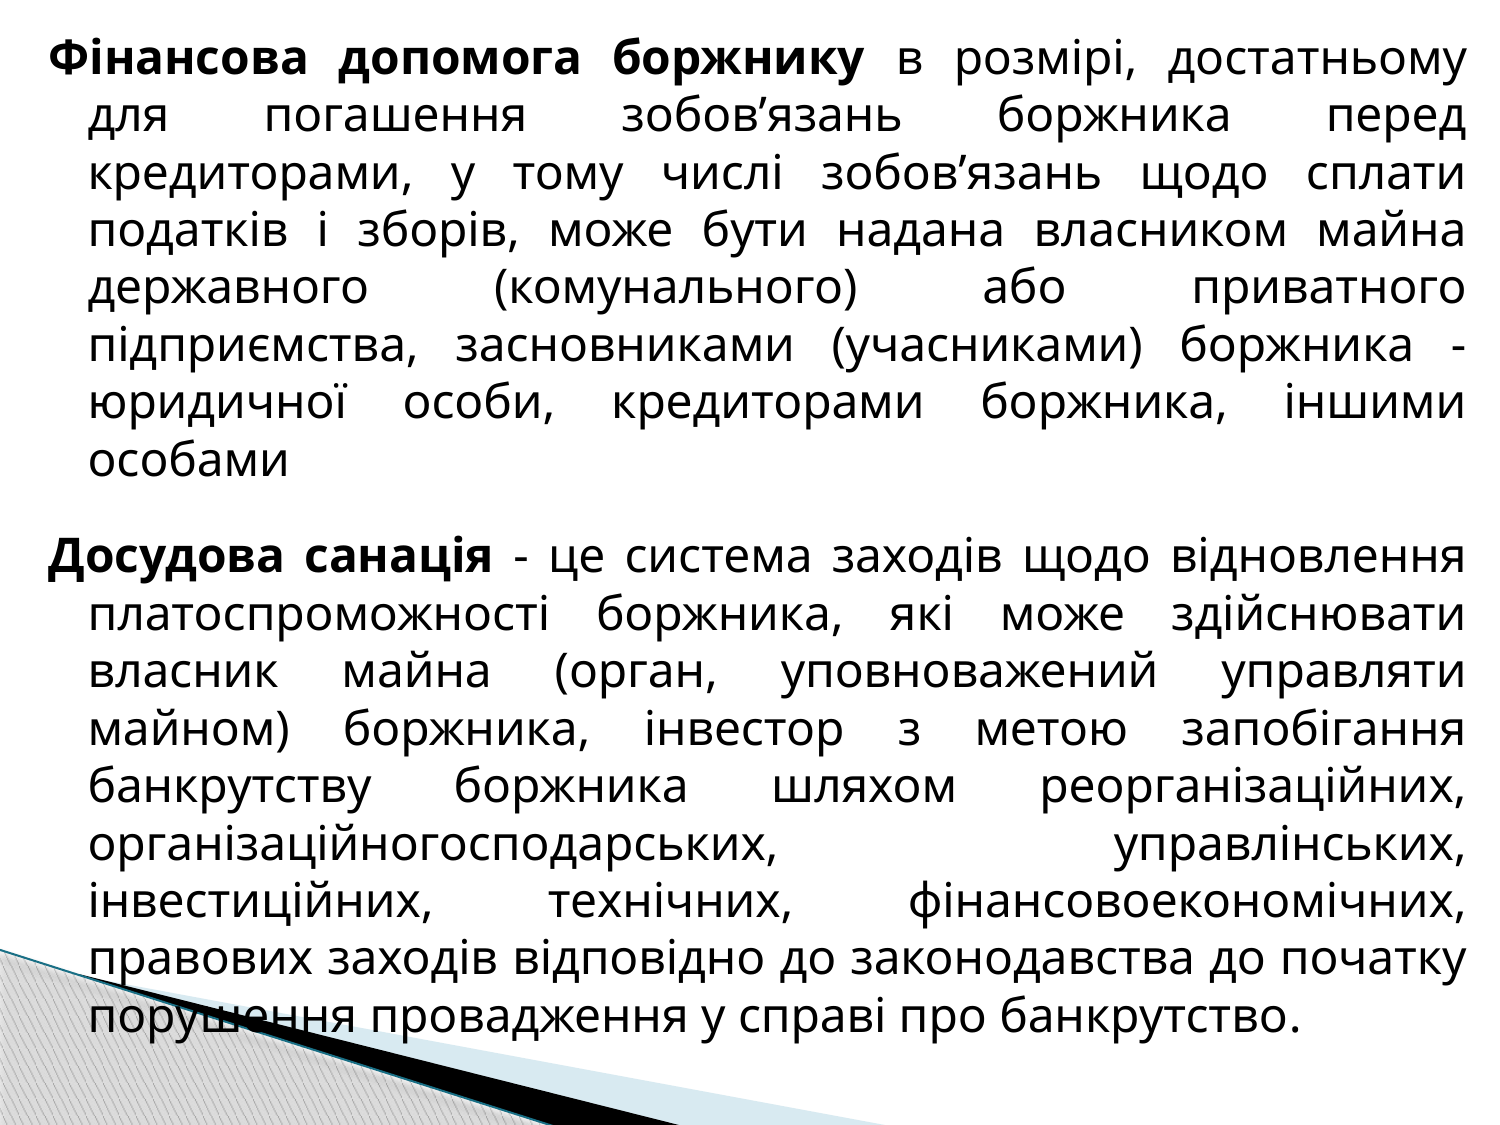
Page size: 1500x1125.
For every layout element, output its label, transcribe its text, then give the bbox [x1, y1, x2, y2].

list Фiнансова допомога боржнику в розмiрi, достатньому для погашення зобов’язань боржника перед кредиторами, у тому числi зобов’язань щодо сплати податкiв i зборiв, може бути надана власником майна державного (комунального) або приватного пiдприємства, засновниками (учасниками) боржника - юридичної особи, кредиторами боржника, iншими особами Досудова санацiя - це система заходiв щодо відновлення платоспроможностi боржника, якi може здiйснювати власник майна (орган, уповноважений управляти майном) боржника, iнвестор з метою запобiгання банкрутству боржника шляхом реорганiзацiйних, органiзацiйногосподарських, управлiнських, iнвестицiйних, технiчних, фiнансовоекономiчних, правових заходiв вiдповiдно до законодавства до початку порушення провадження у справi про банкрутство. [17, 19, 1483, 1106]
